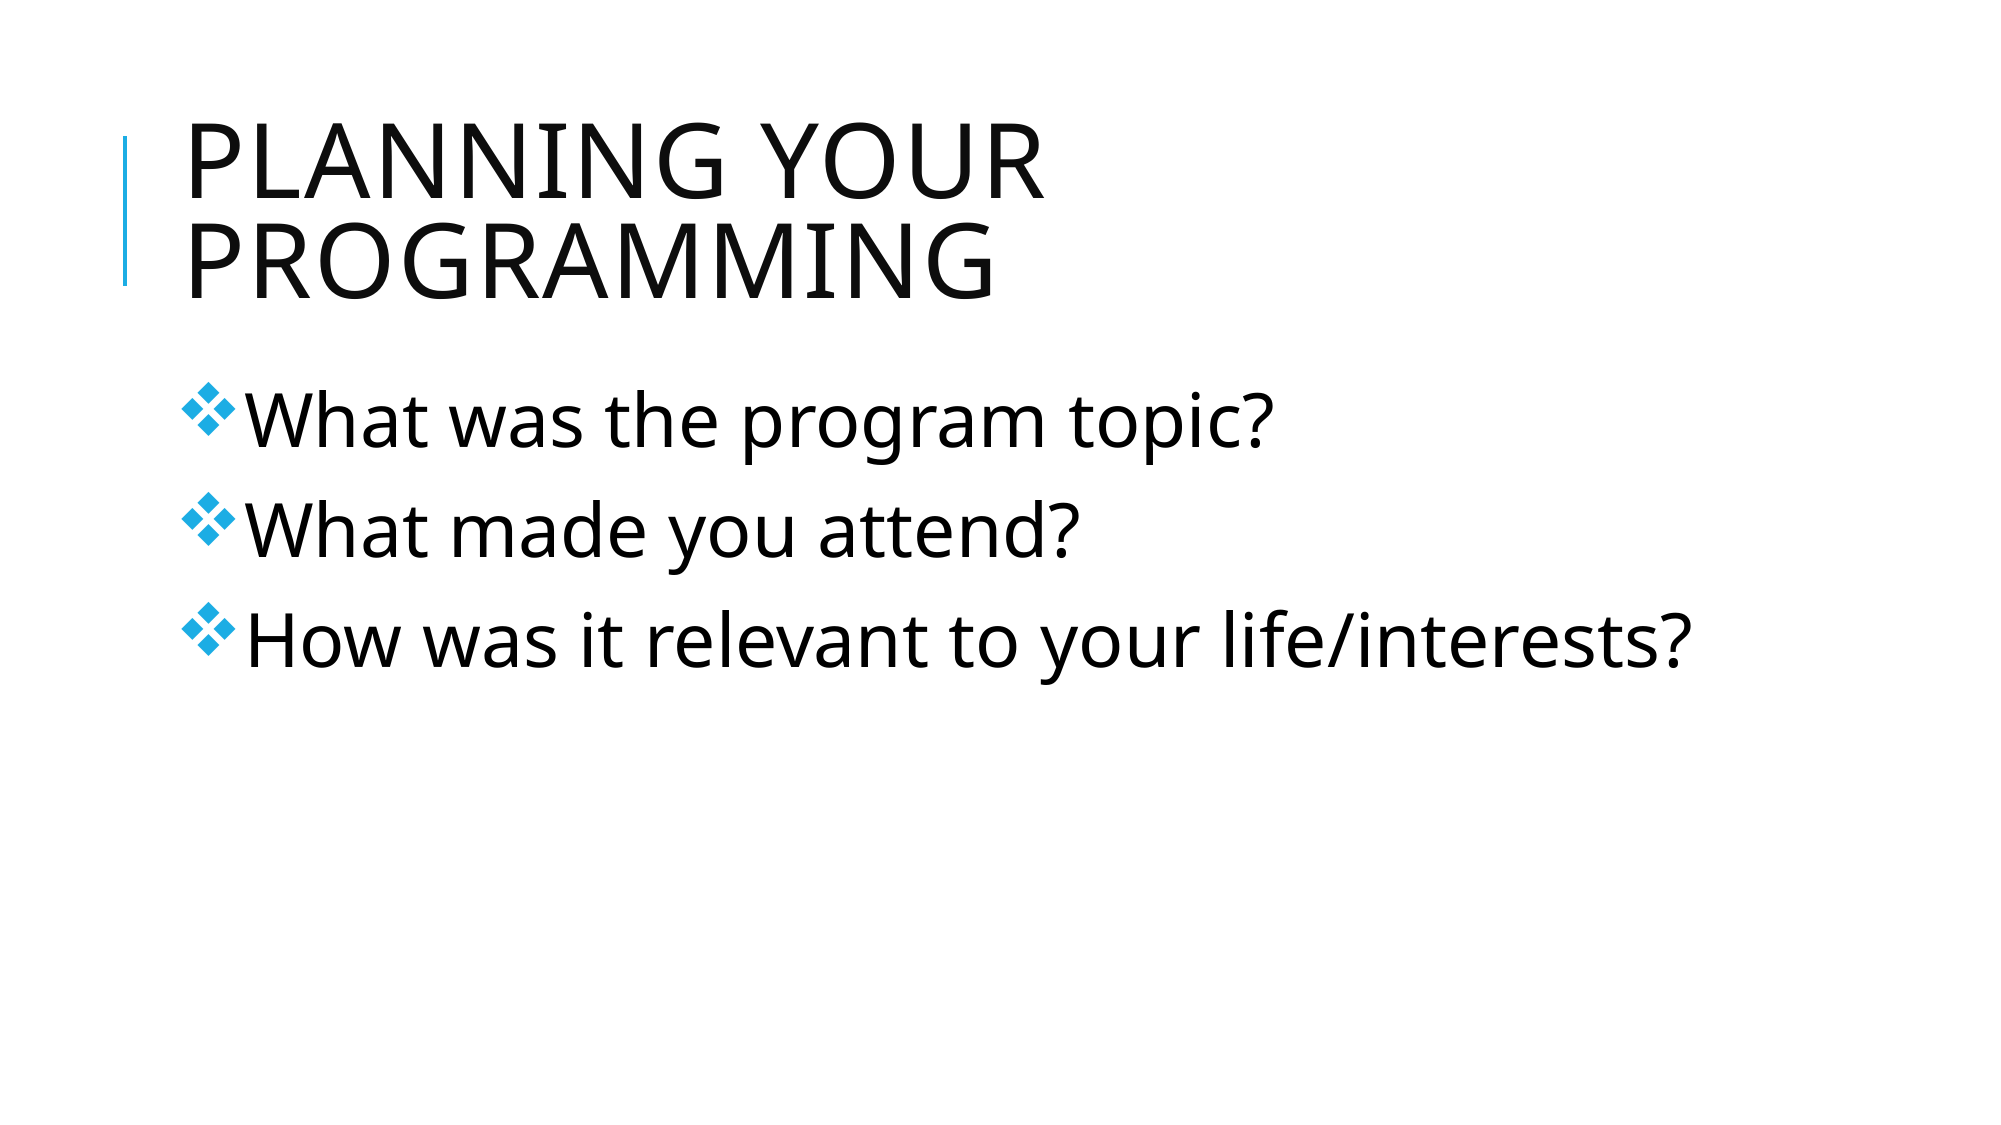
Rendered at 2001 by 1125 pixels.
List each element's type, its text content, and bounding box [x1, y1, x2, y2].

title Planning Your Programming [168, 96, 1763, 342]
list What was the program topic? What made you attend? How was it relevant to your life/interests? [168, 375, 1763, 1035]
